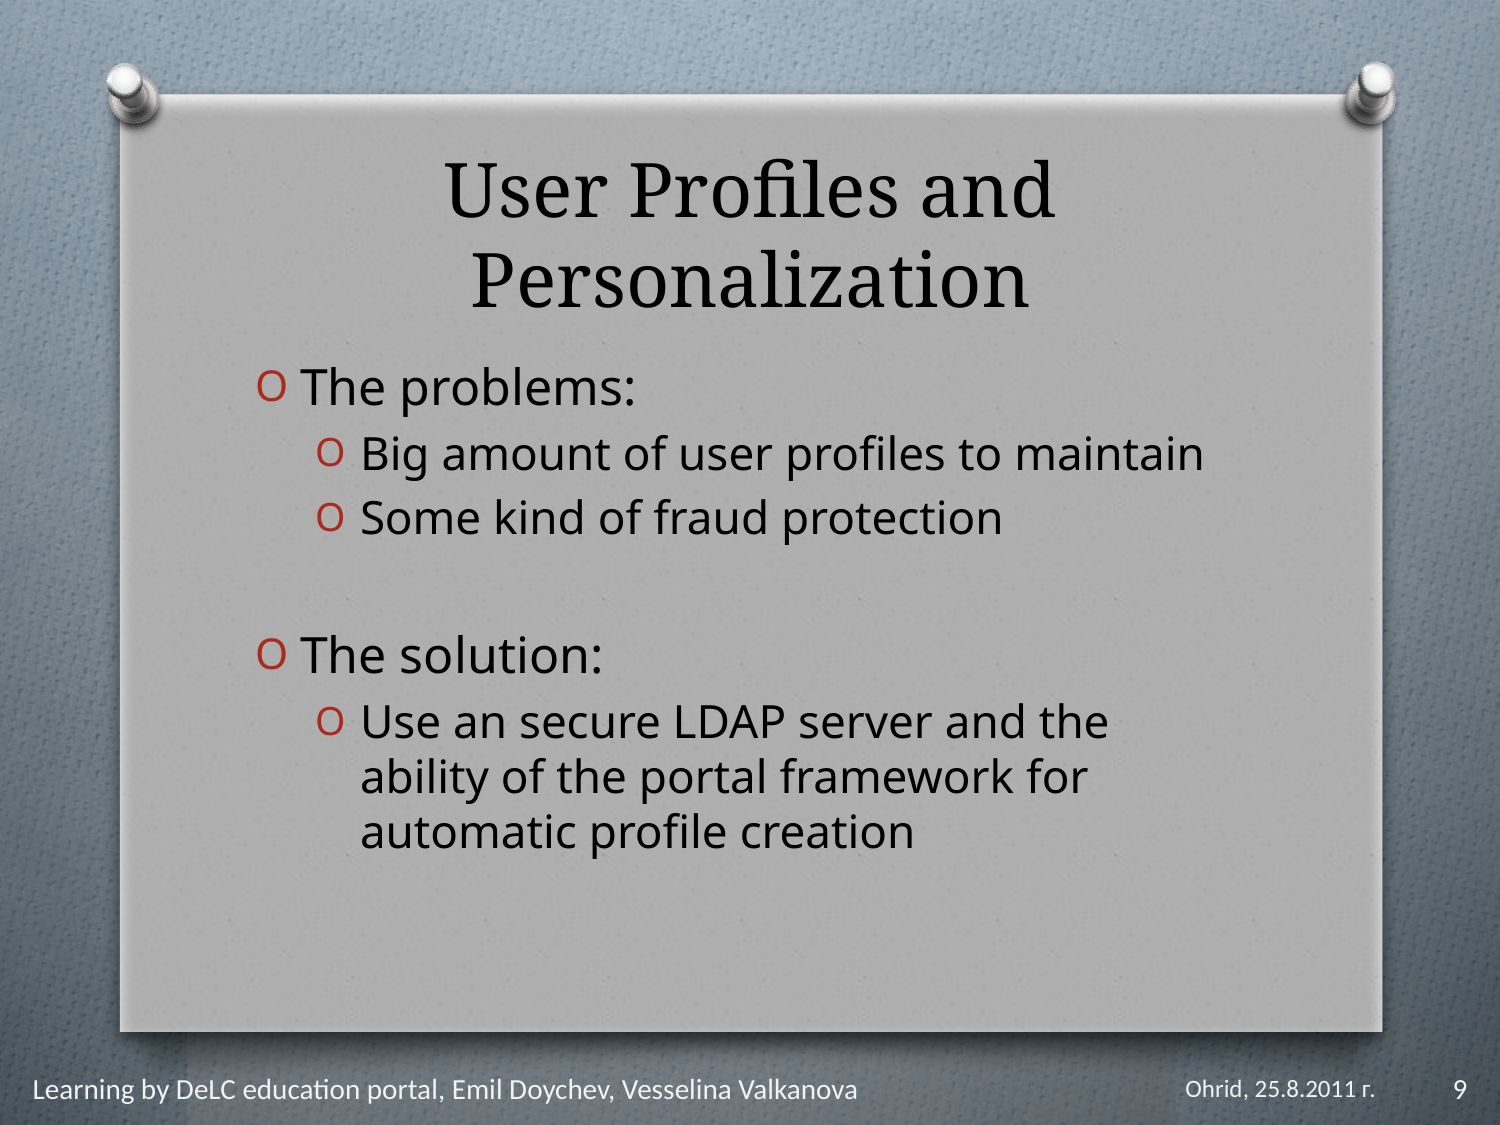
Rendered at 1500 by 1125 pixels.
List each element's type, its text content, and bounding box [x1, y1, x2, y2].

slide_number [1164, 1057, 1391, 1118]
slide_number 9 [1391, 1057, 1483, 1118]
footer Learning by DeLC education portal, Emil Doychev, Vesselina Valkanova [17, 1057, 1164, 1118]
picture [75, 29, 198, 153]
list The problems: Big amount of user profiles to maintain Some kind of fraud protection The solution: Use an secure LDAP server and the ability of the portal framework for automatic profile creation [240, 347, 1257, 988]
title User Profiles and Personalization [179, 134, 1323, 332]
picture [1317, 35, 1439, 156]
